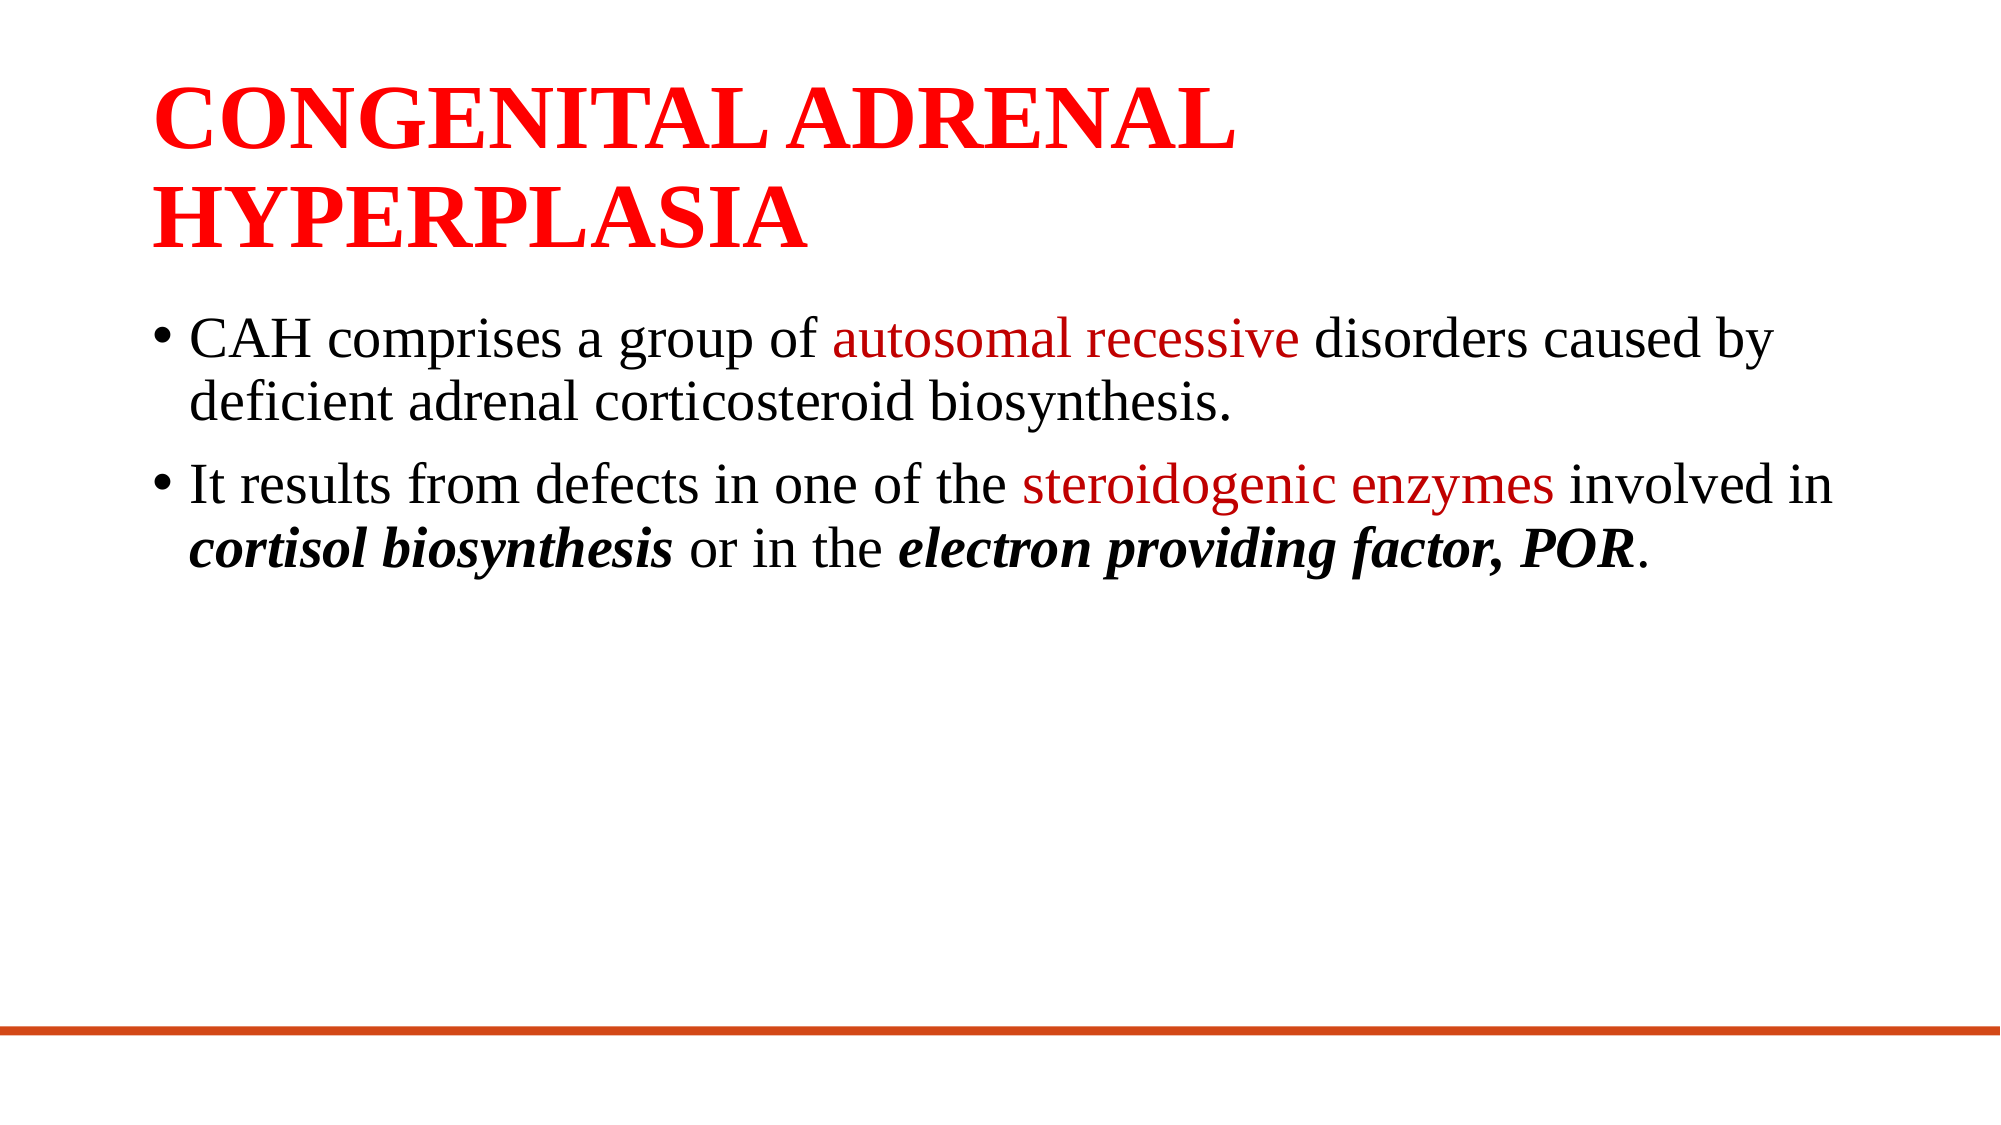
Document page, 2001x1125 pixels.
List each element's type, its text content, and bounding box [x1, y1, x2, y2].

list CAH comprises a group of autosomal recessive disorders caused by deficient adrenal corticosteroid biosynthesis. It results from defects in one of the steroidogenic enzymes involved in cortisol biosynthesis or in the electron providing factor, POR. [137, 299, 1863, 1014]
title CONGENITAL ADRENAL HYPERPLASIA [137, 59, 1863, 278]
